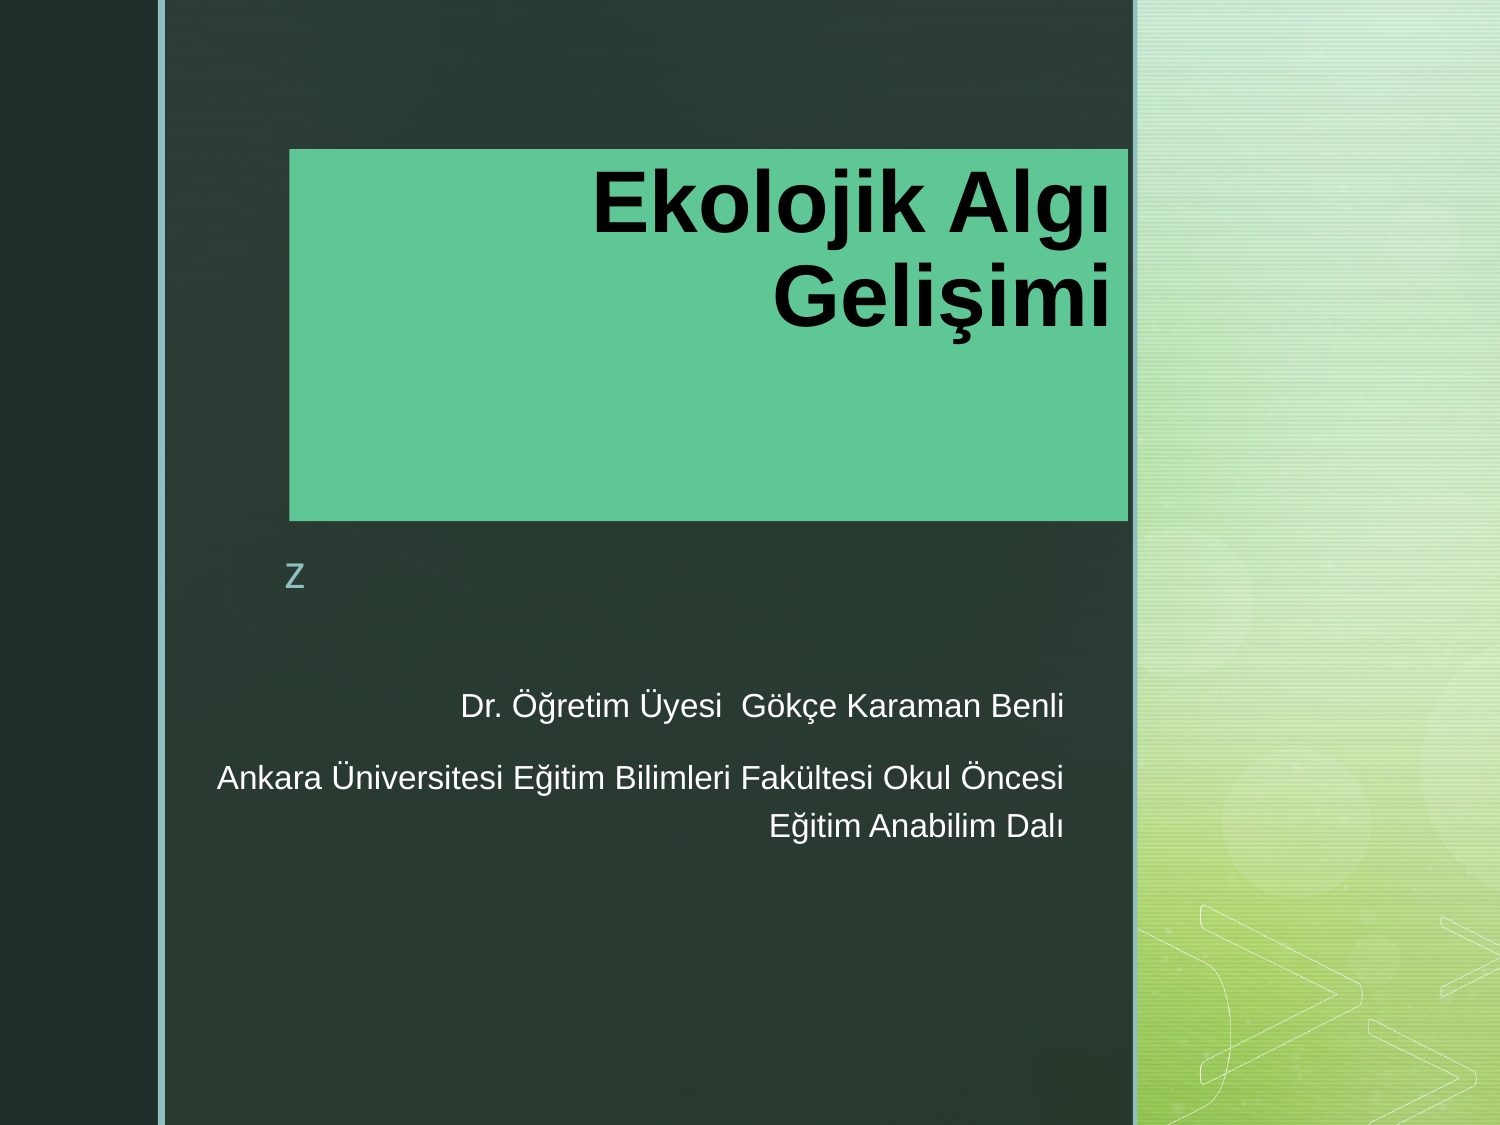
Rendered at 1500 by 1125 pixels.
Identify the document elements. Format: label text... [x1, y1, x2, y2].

subtitle Dr. Öğretim Üyesi Gökçe Karaman Benli Ankara Üniversitesi Eğitim Bilimleri Fakültesi Okul Öncesi Eğitim Anabilim Dalı [159, 637, 1081, 925]
title Ekolojik Algı Gelişimi [289, 149, 1128, 522]
picture [1138, 0, 1500, 1125]
